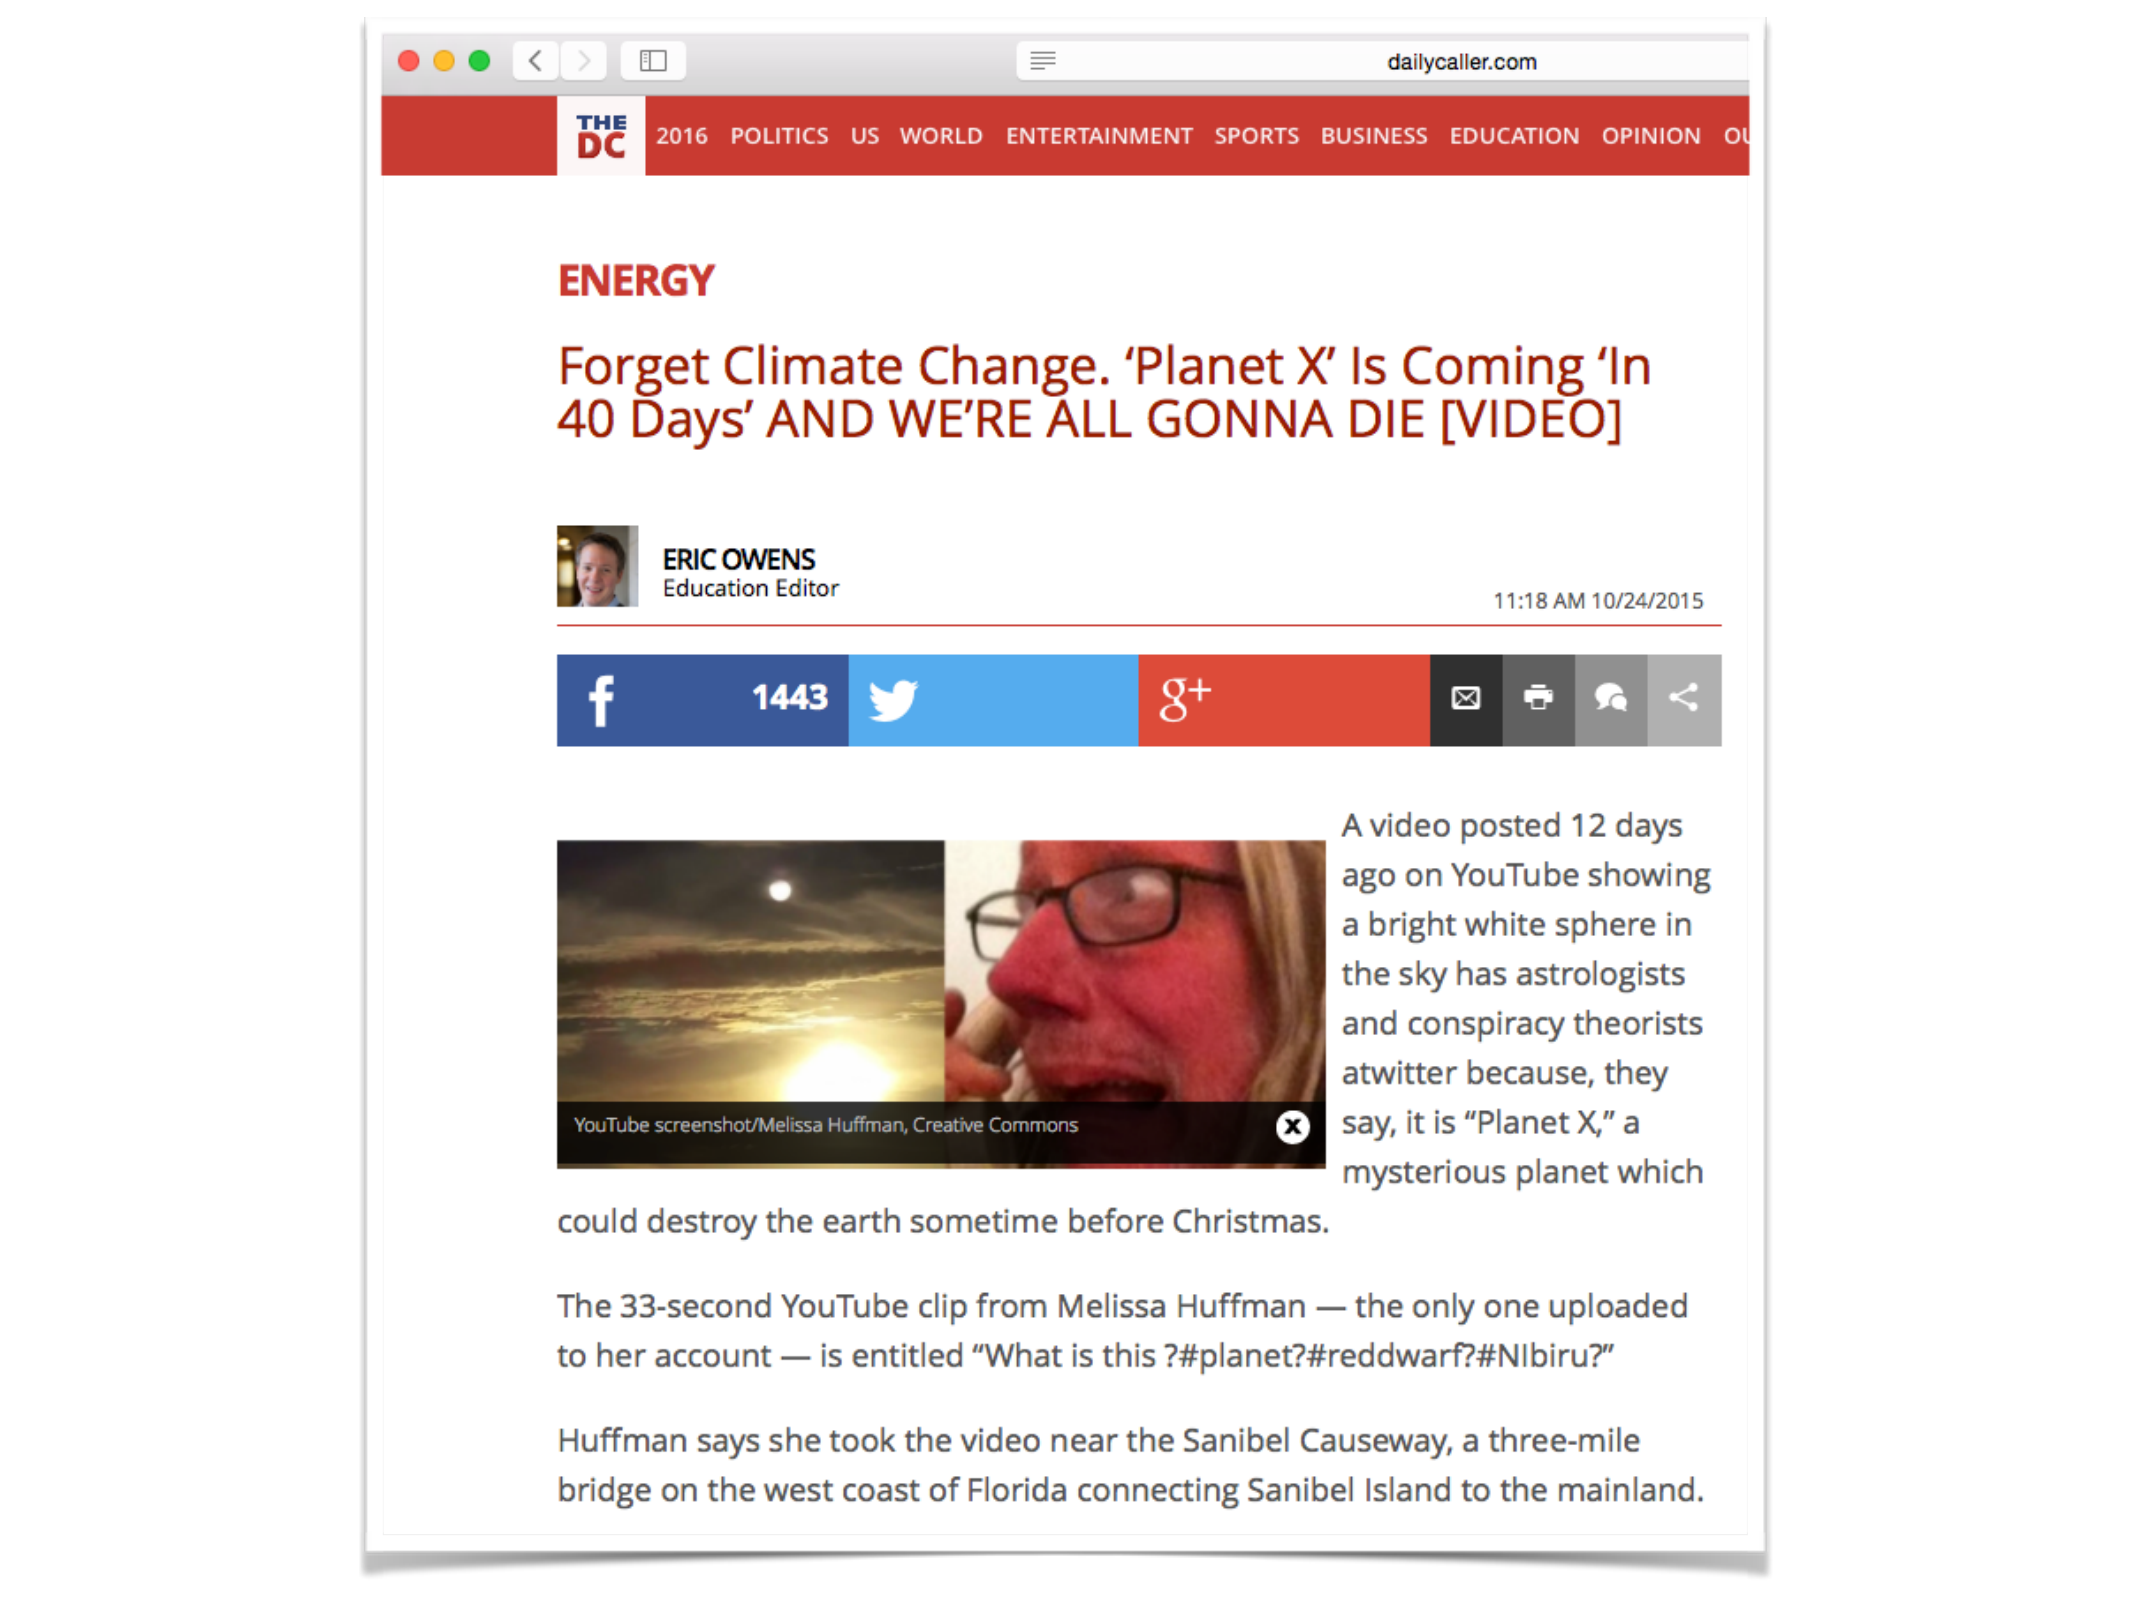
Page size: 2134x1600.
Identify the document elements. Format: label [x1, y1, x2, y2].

text_box [358, 16, 1775, 1583]
